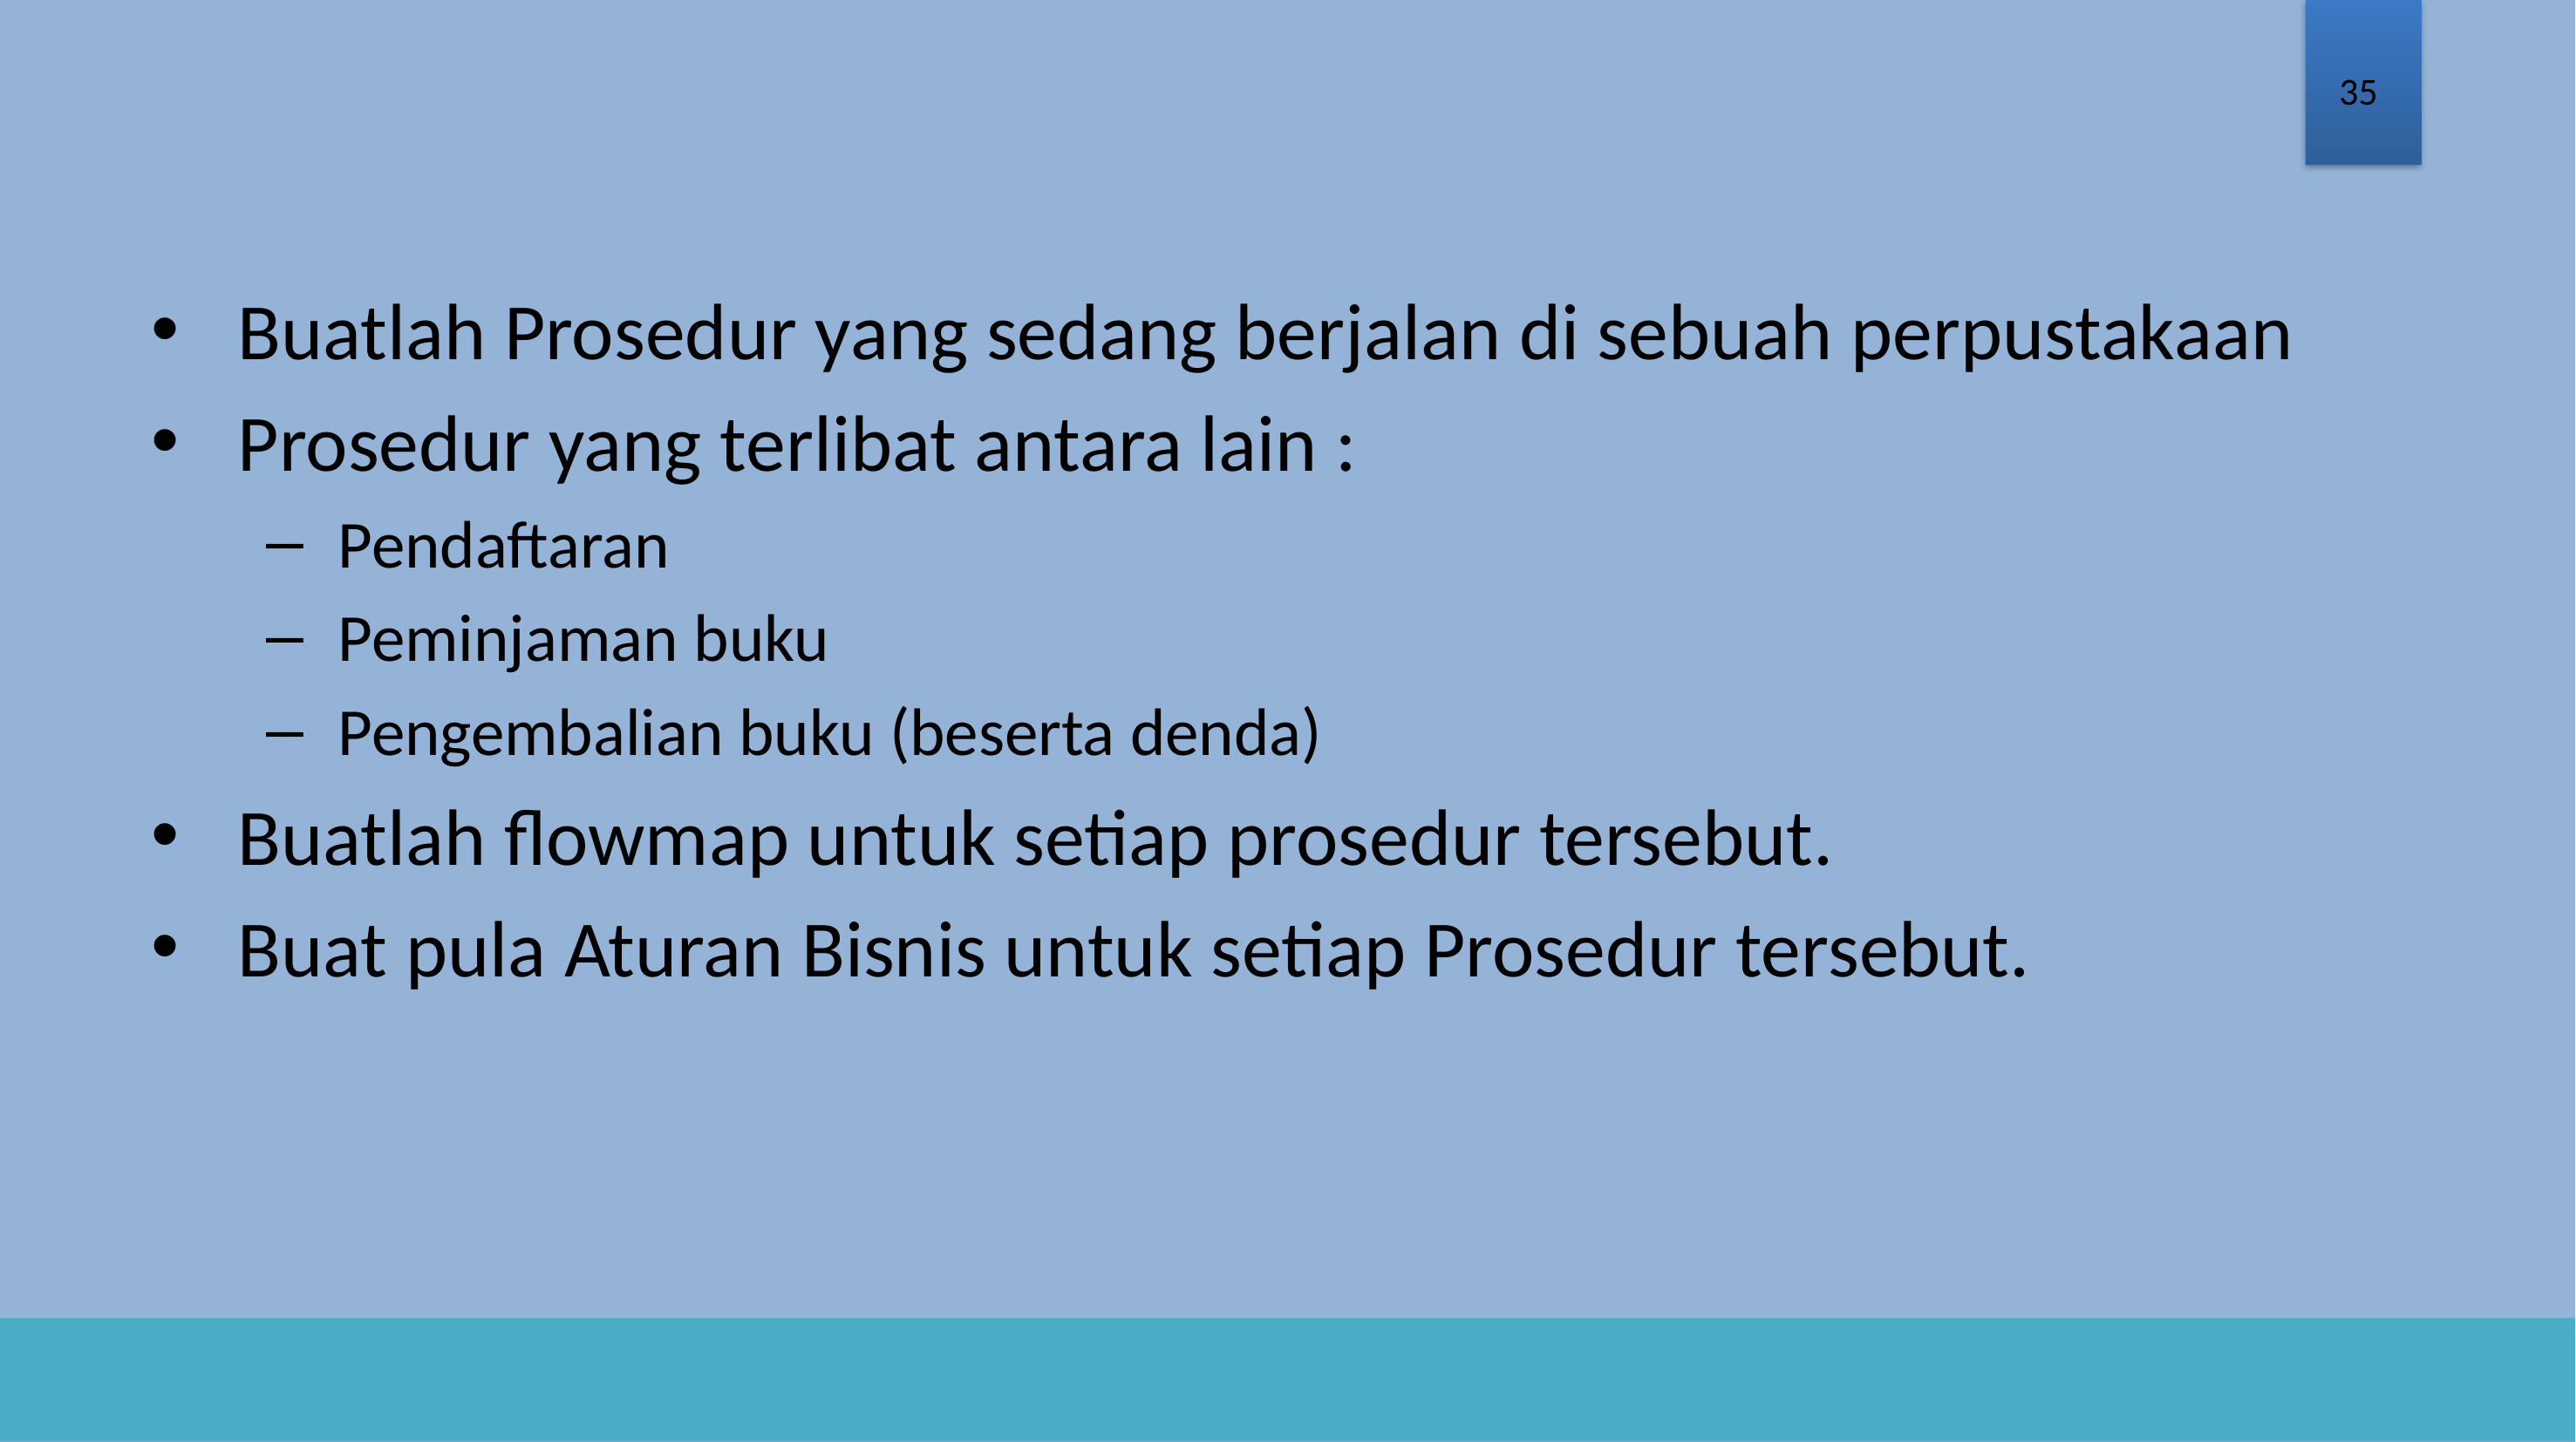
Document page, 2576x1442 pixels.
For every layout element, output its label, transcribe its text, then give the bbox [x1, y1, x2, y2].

list Buatlah Prosedur yang sedang berjalan di sebuah perpustakaan Prosedur yang terlibat antara lain : Pendaftaran Peminjaman buku Pengembalian buku (beserta denda) Buatlah flowmap untuk setiap prosedur tersebut. Buat pula Aturan Bisnis untuk setiap Prosedur tersebut. [128, 268, 2447, 1289]
text_box [0, 1316, 2576, 1442]
text_box [2305, 0, 2422, 166]
text_box 35 [2307, 51, 2402, 128]
